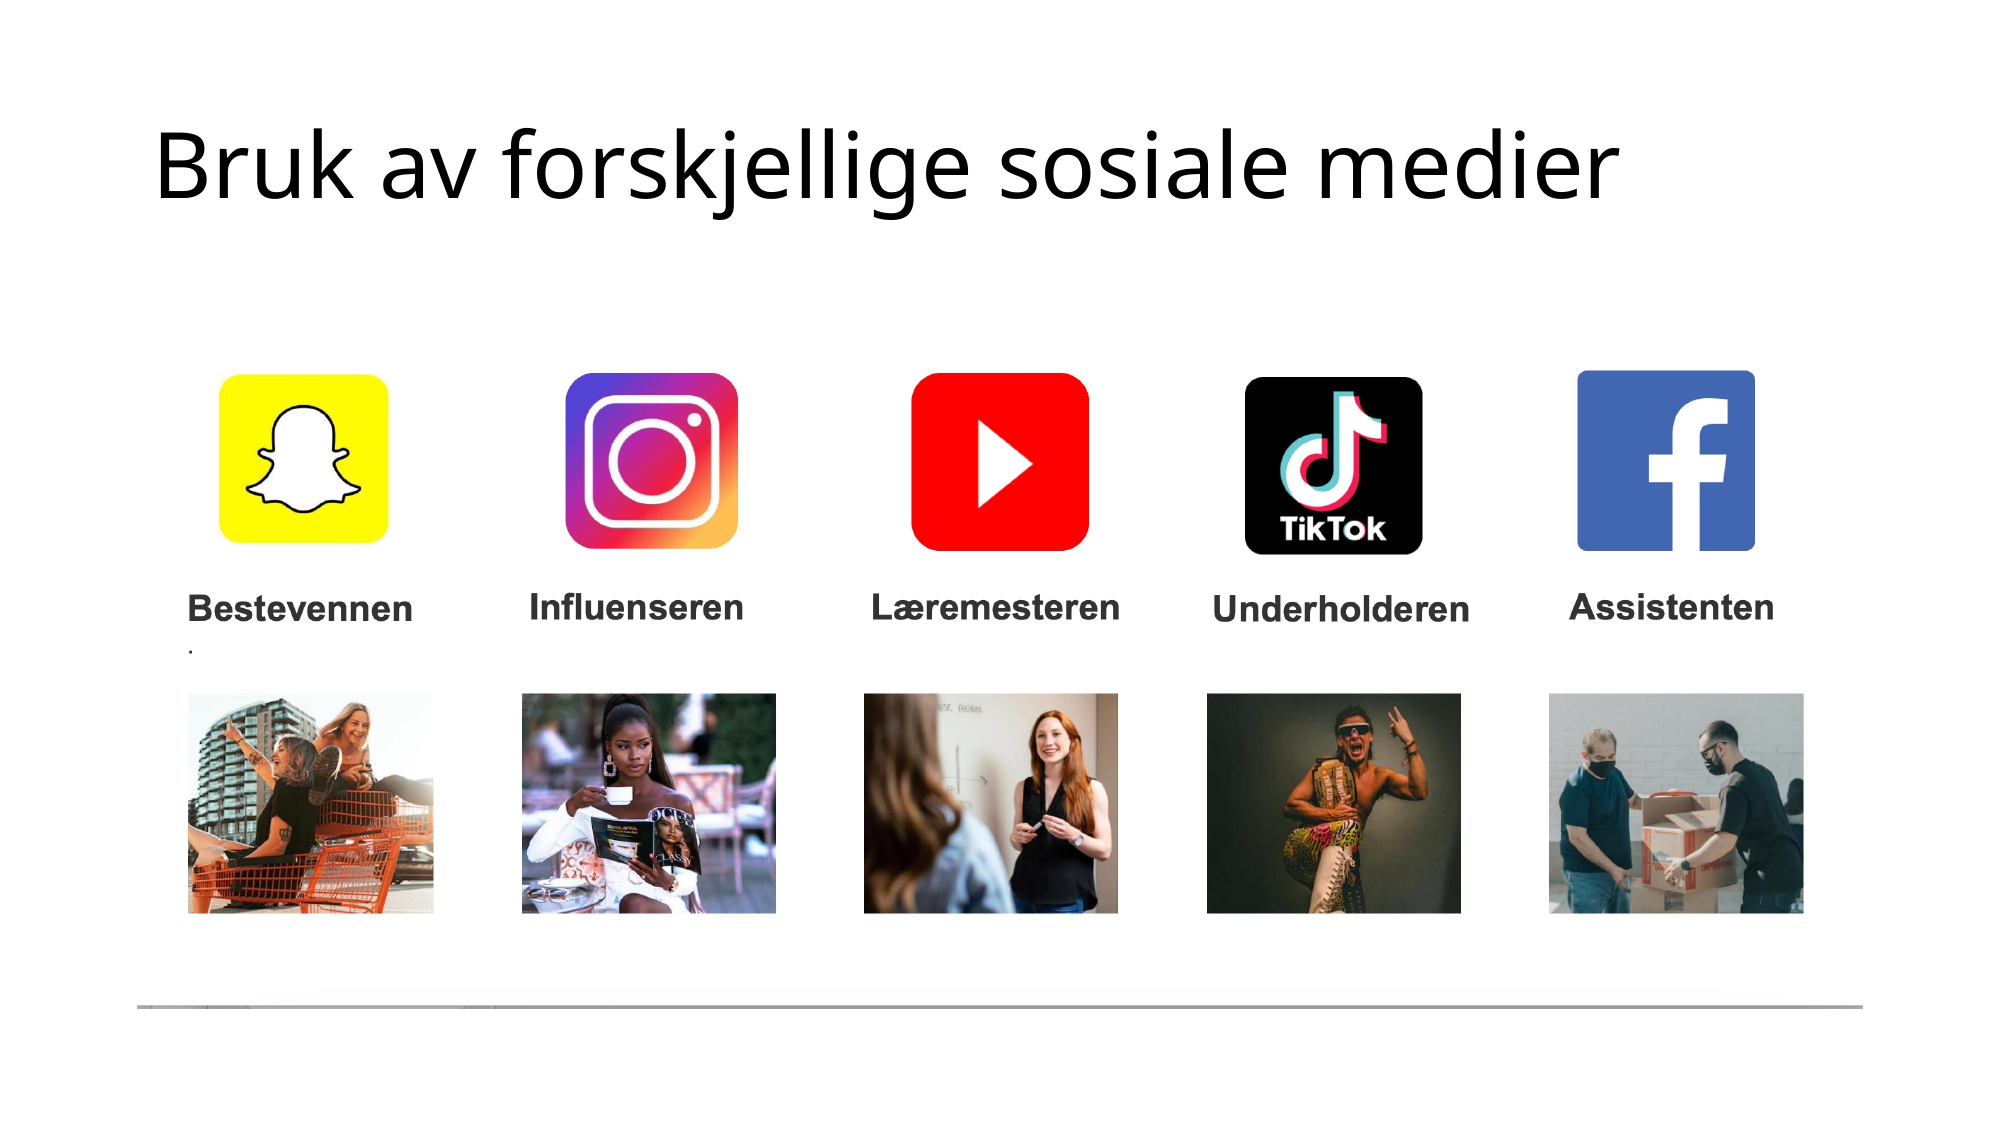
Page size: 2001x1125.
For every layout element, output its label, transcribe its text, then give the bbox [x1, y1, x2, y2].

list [137, 304, 1863, 1009]
title Bruk av forskjellige sosiale medier [137, 59, 1863, 278]
